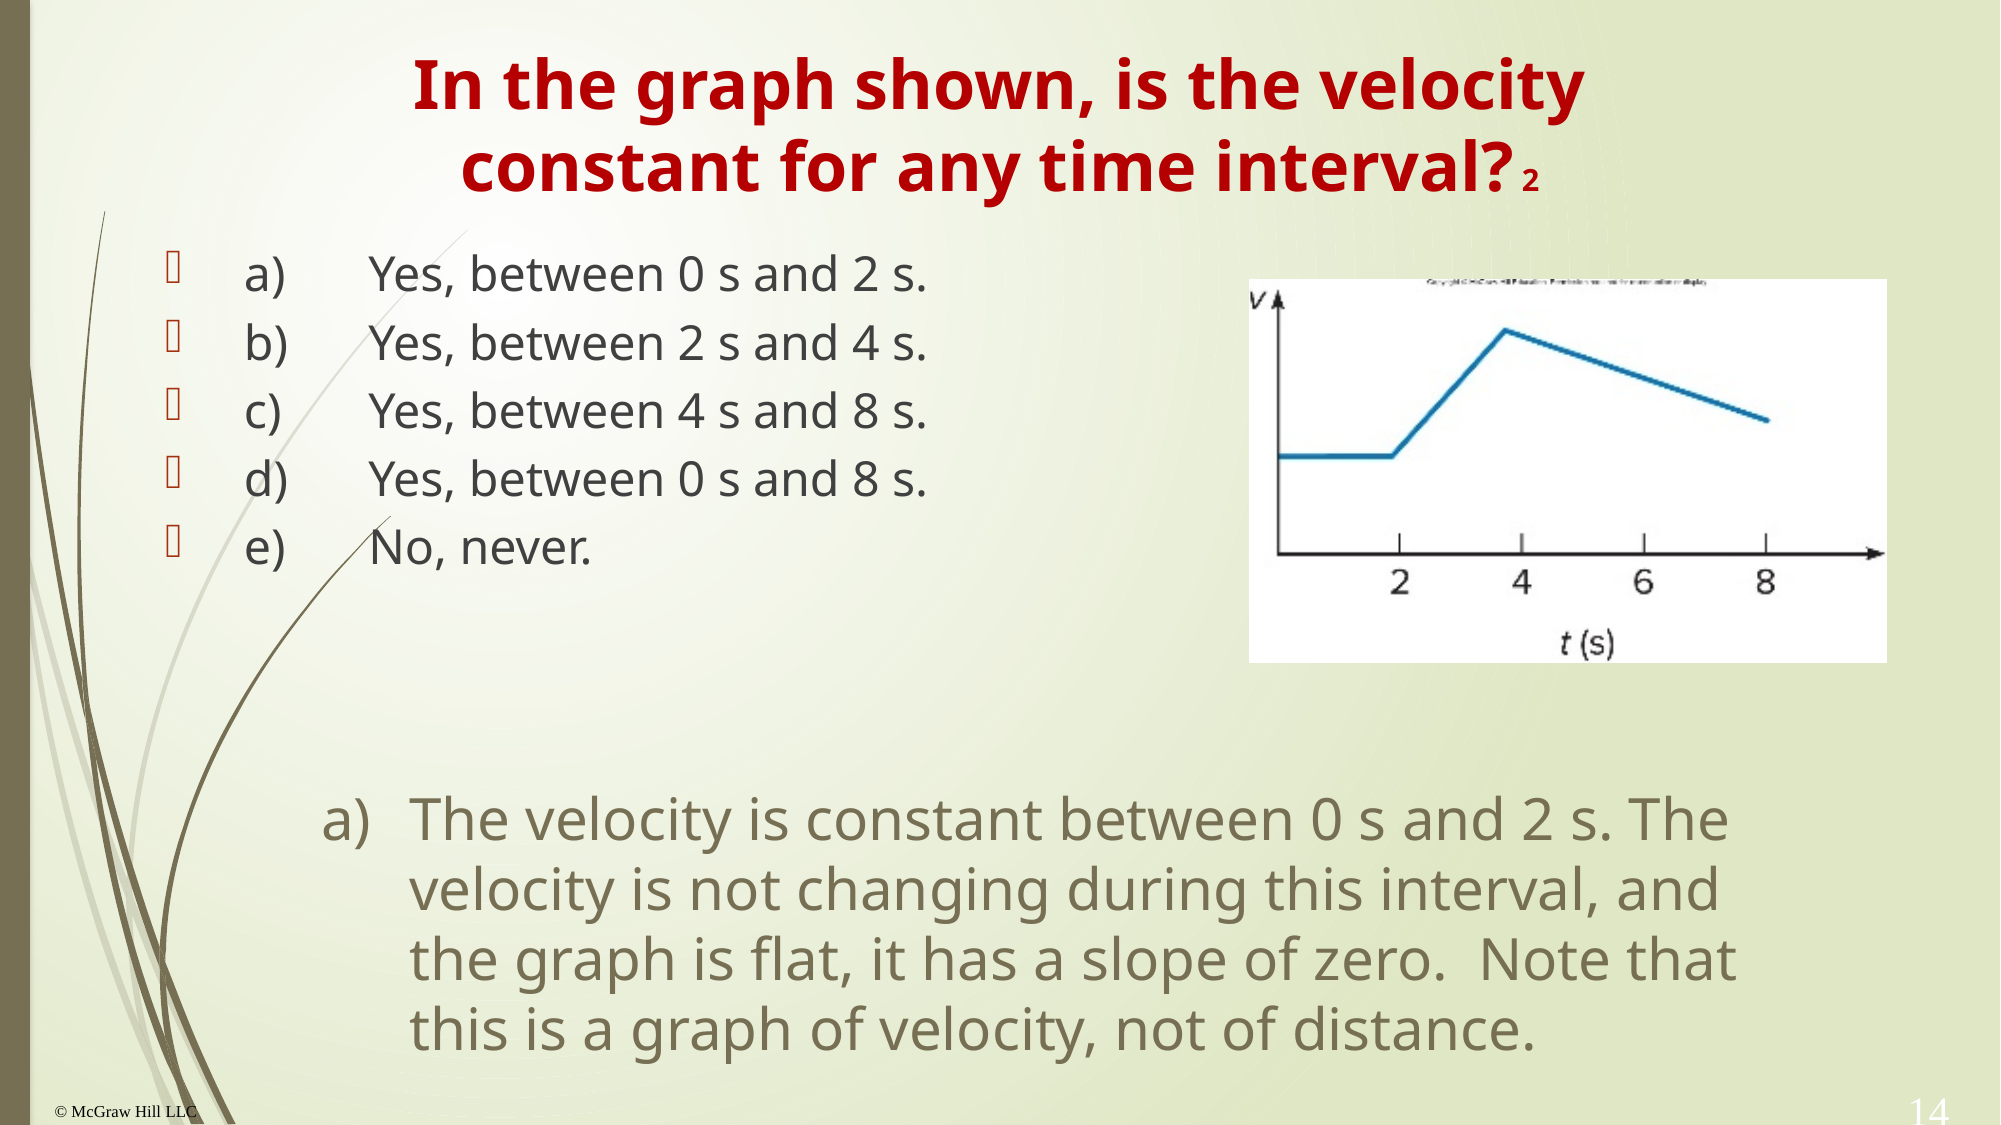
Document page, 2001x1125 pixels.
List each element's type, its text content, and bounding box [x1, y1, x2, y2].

list a) Yes, between 0 s and 2 s. b) Yes, between 2 s and 4 s. c) Yes, between 4 s and 8 s. d) Yes, between 0 s and 8 s. e) No, never. [150, 235, 1013, 725]
title In the graph shown, is the velocity constant for any time interval? 2 [306, 32, 1694, 215]
slide_number 14 [1886, 1096, 1965, 1123]
list a) The velocity is constant between 0 s and 2 s. The velocity is not changing during this interval, and the graph is flat, it has a slope of zero. Note that this is a graph of velocity, not of distance. [306, 774, 1825, 1059]
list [1248, 278, 1887, 663]
